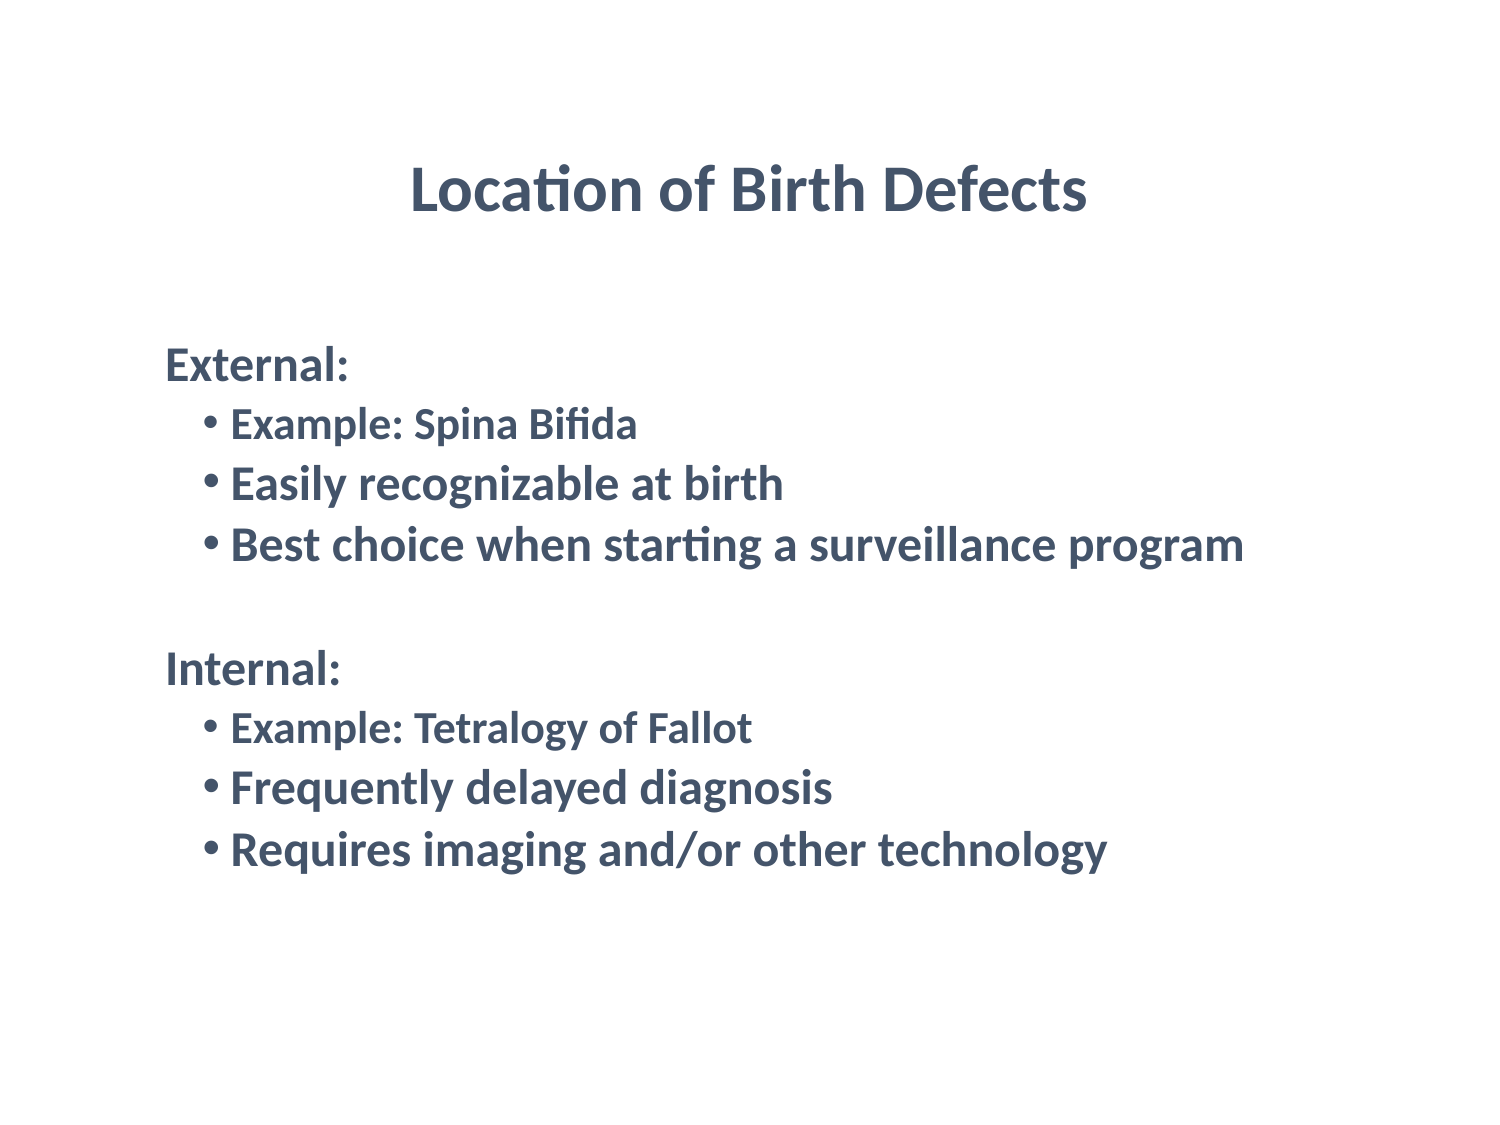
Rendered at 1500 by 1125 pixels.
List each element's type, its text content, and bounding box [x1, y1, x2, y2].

title Location of Birth Defects [75, 99, 1425, 262]
list External: Example: Spina Bifida Easily recognizable at birth Best choice when starting a surveillance program Internal: Example: Tetralogy of Fallot Frequently delayed diagnosis Requires imaging and/or other technology [75, 262, 1425, 950]
